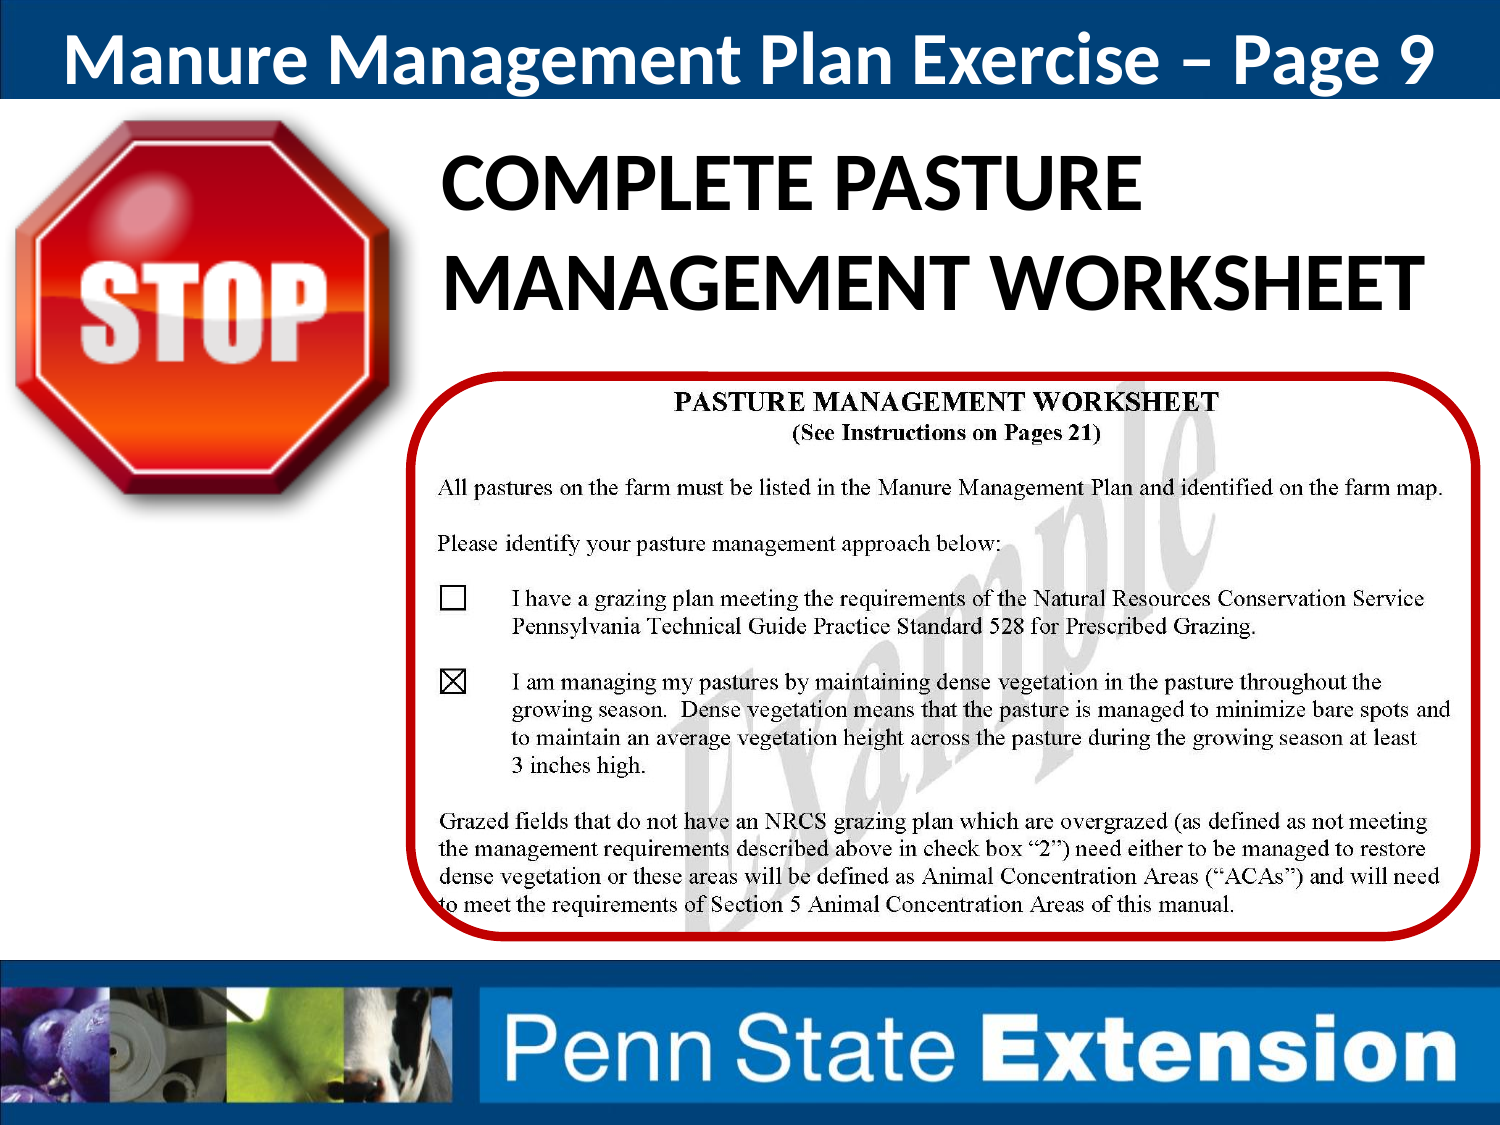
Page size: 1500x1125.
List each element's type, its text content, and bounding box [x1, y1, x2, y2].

picture [0, 84, 1476, 937]
title Complete pasture management worksheet [440, 127, 1444, 338]
text_box Manure Management Plan Exercise – Page 9 [0, 0, 1500, 100]
picture [0, 960, 1500, 1125]
